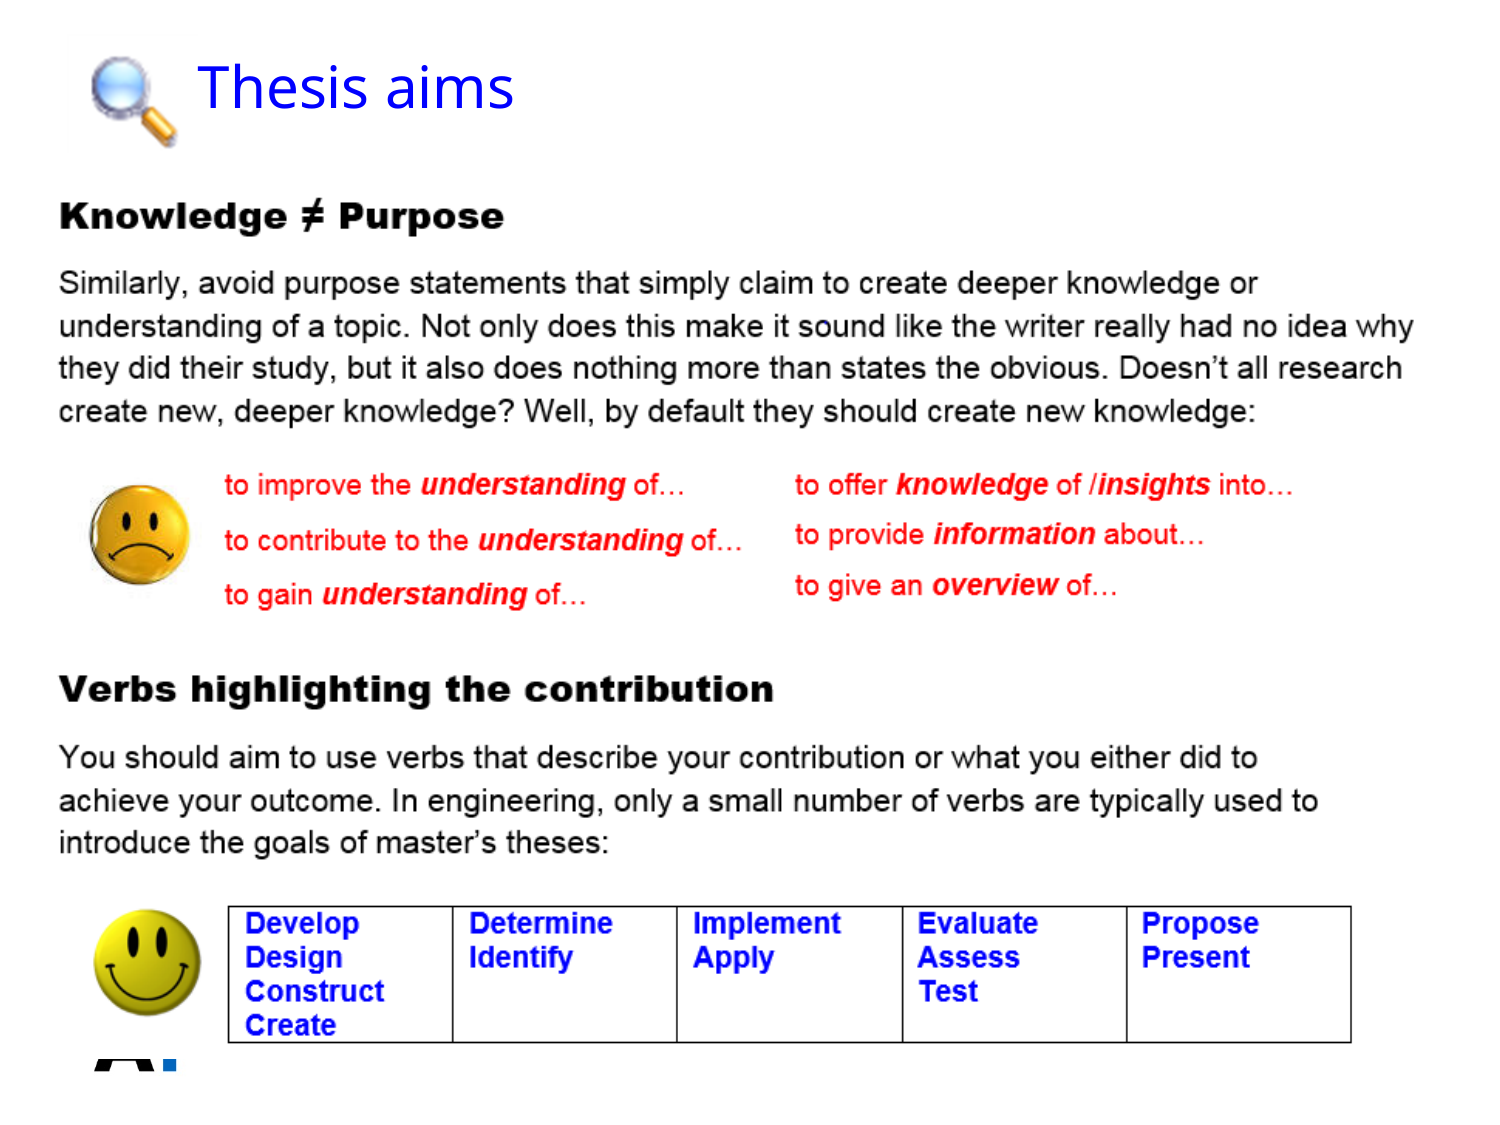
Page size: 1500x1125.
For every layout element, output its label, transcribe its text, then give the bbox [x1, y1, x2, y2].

text_box Thesis aims [203, 42, 1353, 128]
picture [67, 34, 198, 153]
picture [0, 184, 1420, 1125]
